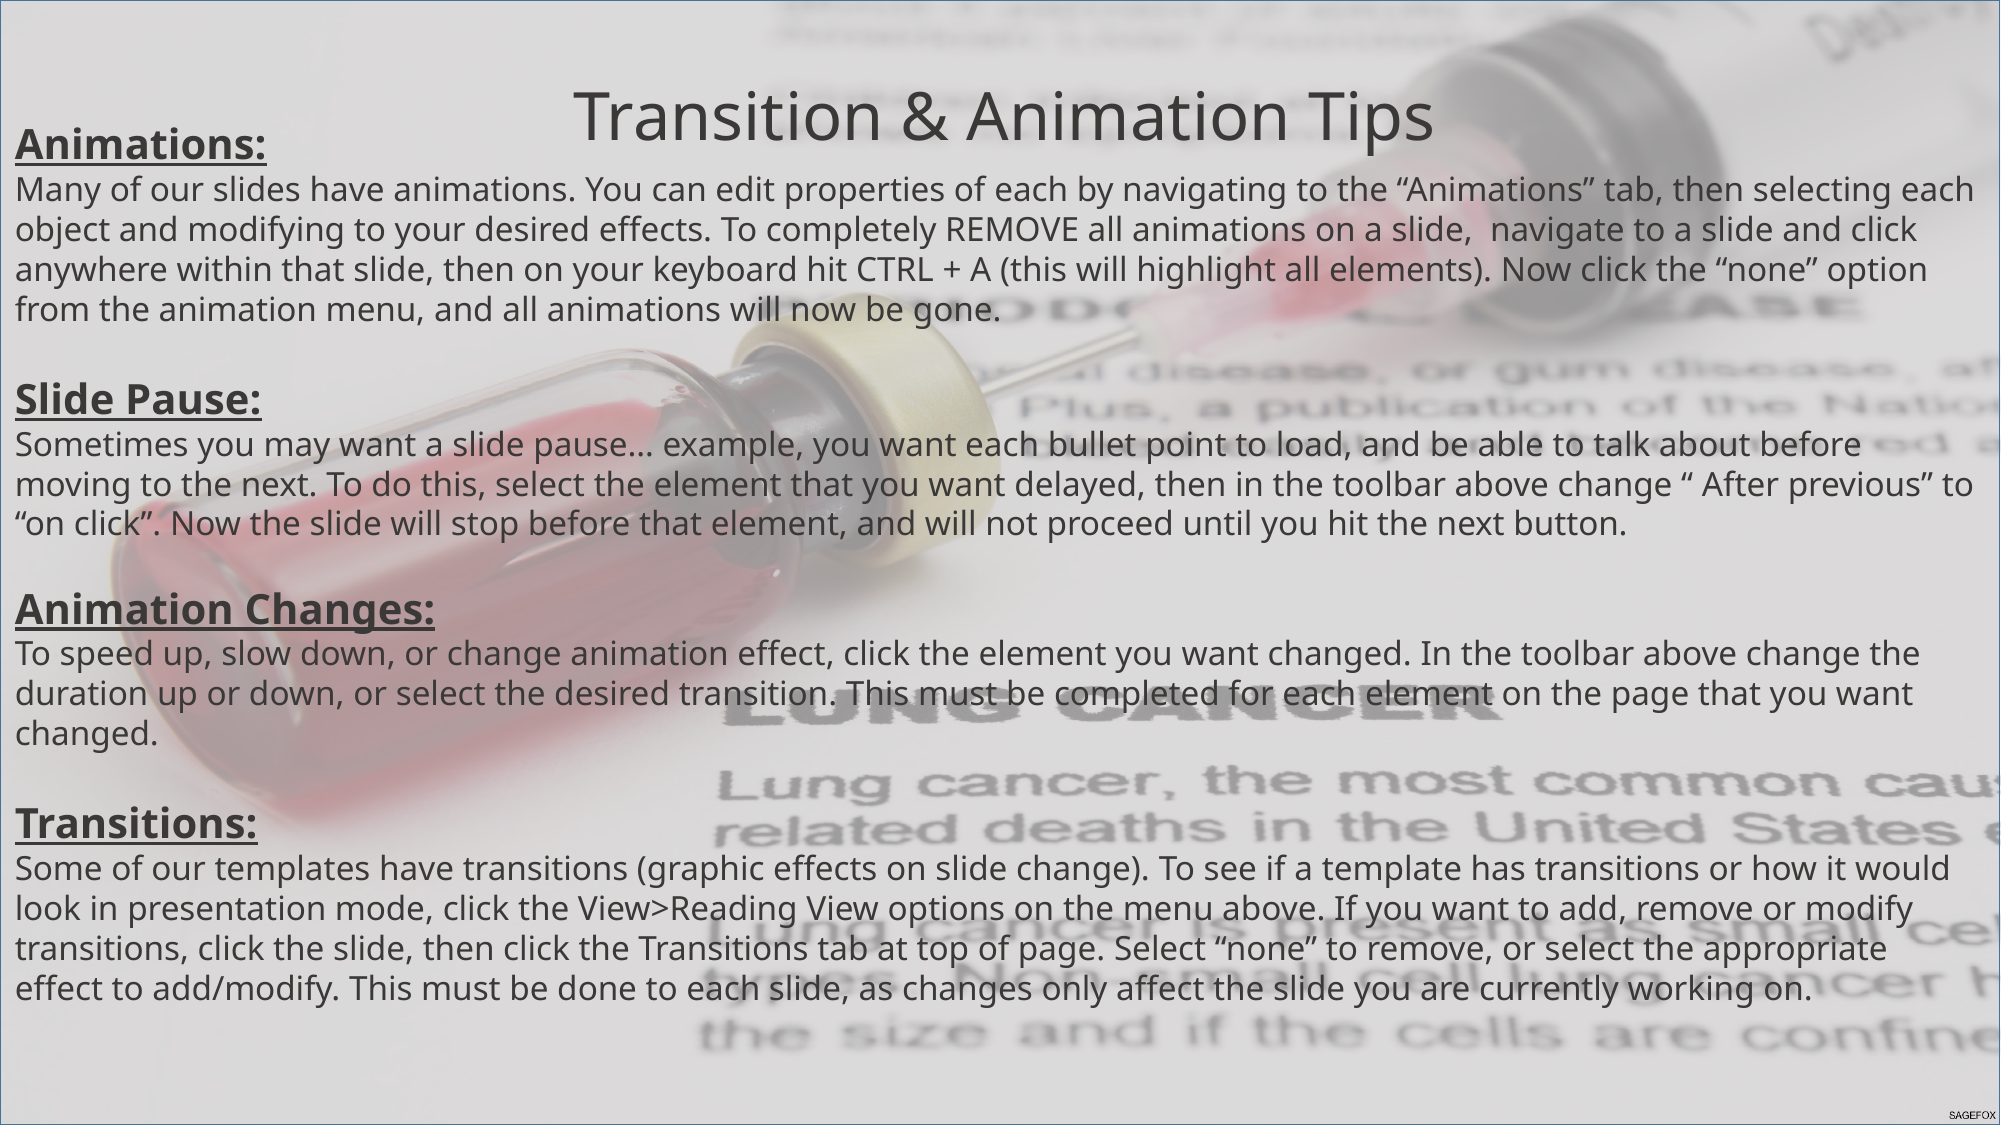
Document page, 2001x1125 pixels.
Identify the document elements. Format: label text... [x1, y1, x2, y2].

text_box Animations: Many of our slides have animations. You can edit properties of each by navigating to the “Animations” tab, then selecting each object and modifying to your desired effects. To completely REMOVE all animations on a slide, navigate to a slide and click anywhere within that slide, then on your keyboard hit CTRL + A (this will highlight all elements). Now click the “none” option from the animation menu, and all animations will now be gone. Slide Pause: Sometimes you may want a slide pause… example, you want each bullet point to load, and be able to talk about before moving to the next. To do this, select the element that you want delayed, then in the toolbar above change “ After previous” to “on click”. Now the slide will stop before that element, and will not proceed until you hit the next button. Animation Changes: To speed up, slow down, or change animation effect, click the element you want changed. In the toolbar above change the duration up or down, or select the desired transition. This must be completed for each element on the page that you want changed. Transitions: Some of our templates have transitions (graphic effects on slide change). To see if a template has transitions or how it would look in presentation mode, click the View>Reading View options on the menu above. If you want to add, remove or modify transitions, click the slide, then click the Transitions tab at top of page. Select “none” to remove, or select the appropriate effect to add/modify. This must be done to each slide, as changes only affect the slide you are currently working on. [0, 0, 2000, 1125]
title Transition & Animation Tips [477, 59, 1532, 177]
